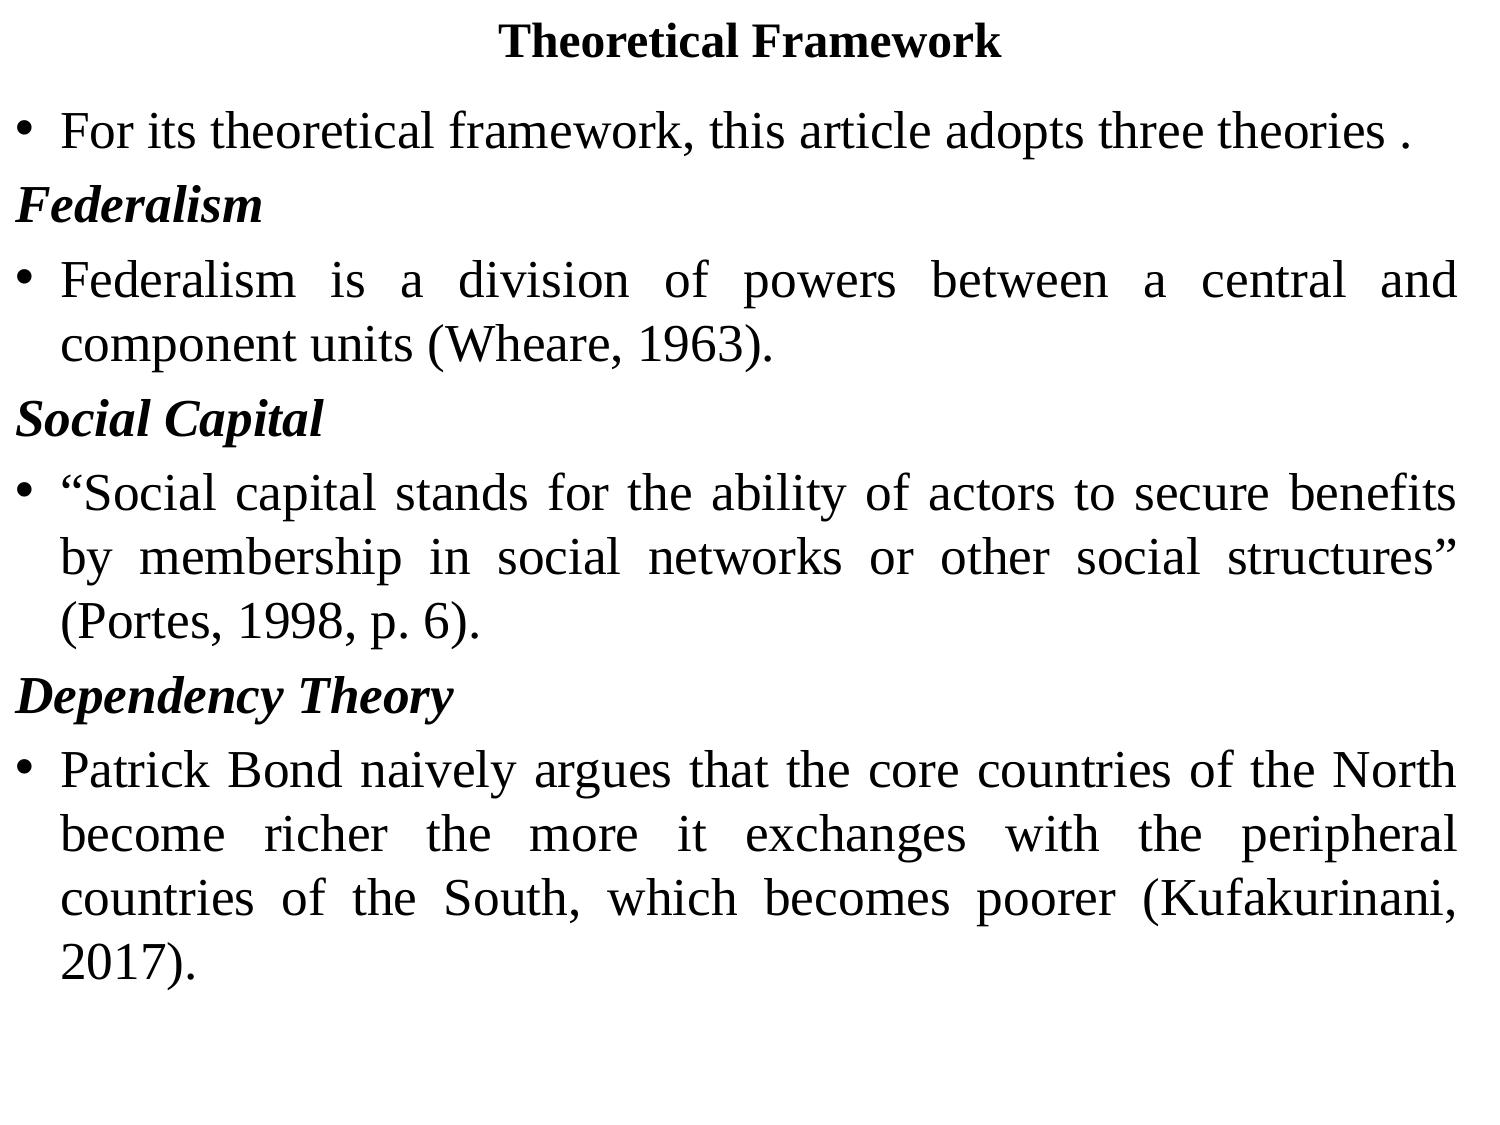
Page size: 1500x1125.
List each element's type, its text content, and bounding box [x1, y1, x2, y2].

title Theoretical Framework [75, 0, 1425, 75]
list For its theoretical framework, this article adopts three theories . Federalism Federalism is a division of powers between a central and component units (Wheare, 1963). Social Capital “Social capital stands for the ability of actors to secure benefits by membership in social networks or other social structures” (Portes, 1998, p. 6). Dependency Theory Patrick Bond naively argues that the core countries of the North become richer the more it exchanges with the peripheral countries of the South, which becomes poorer (Kufakurinani, 2017). [0, 87, 1475, 1075]
